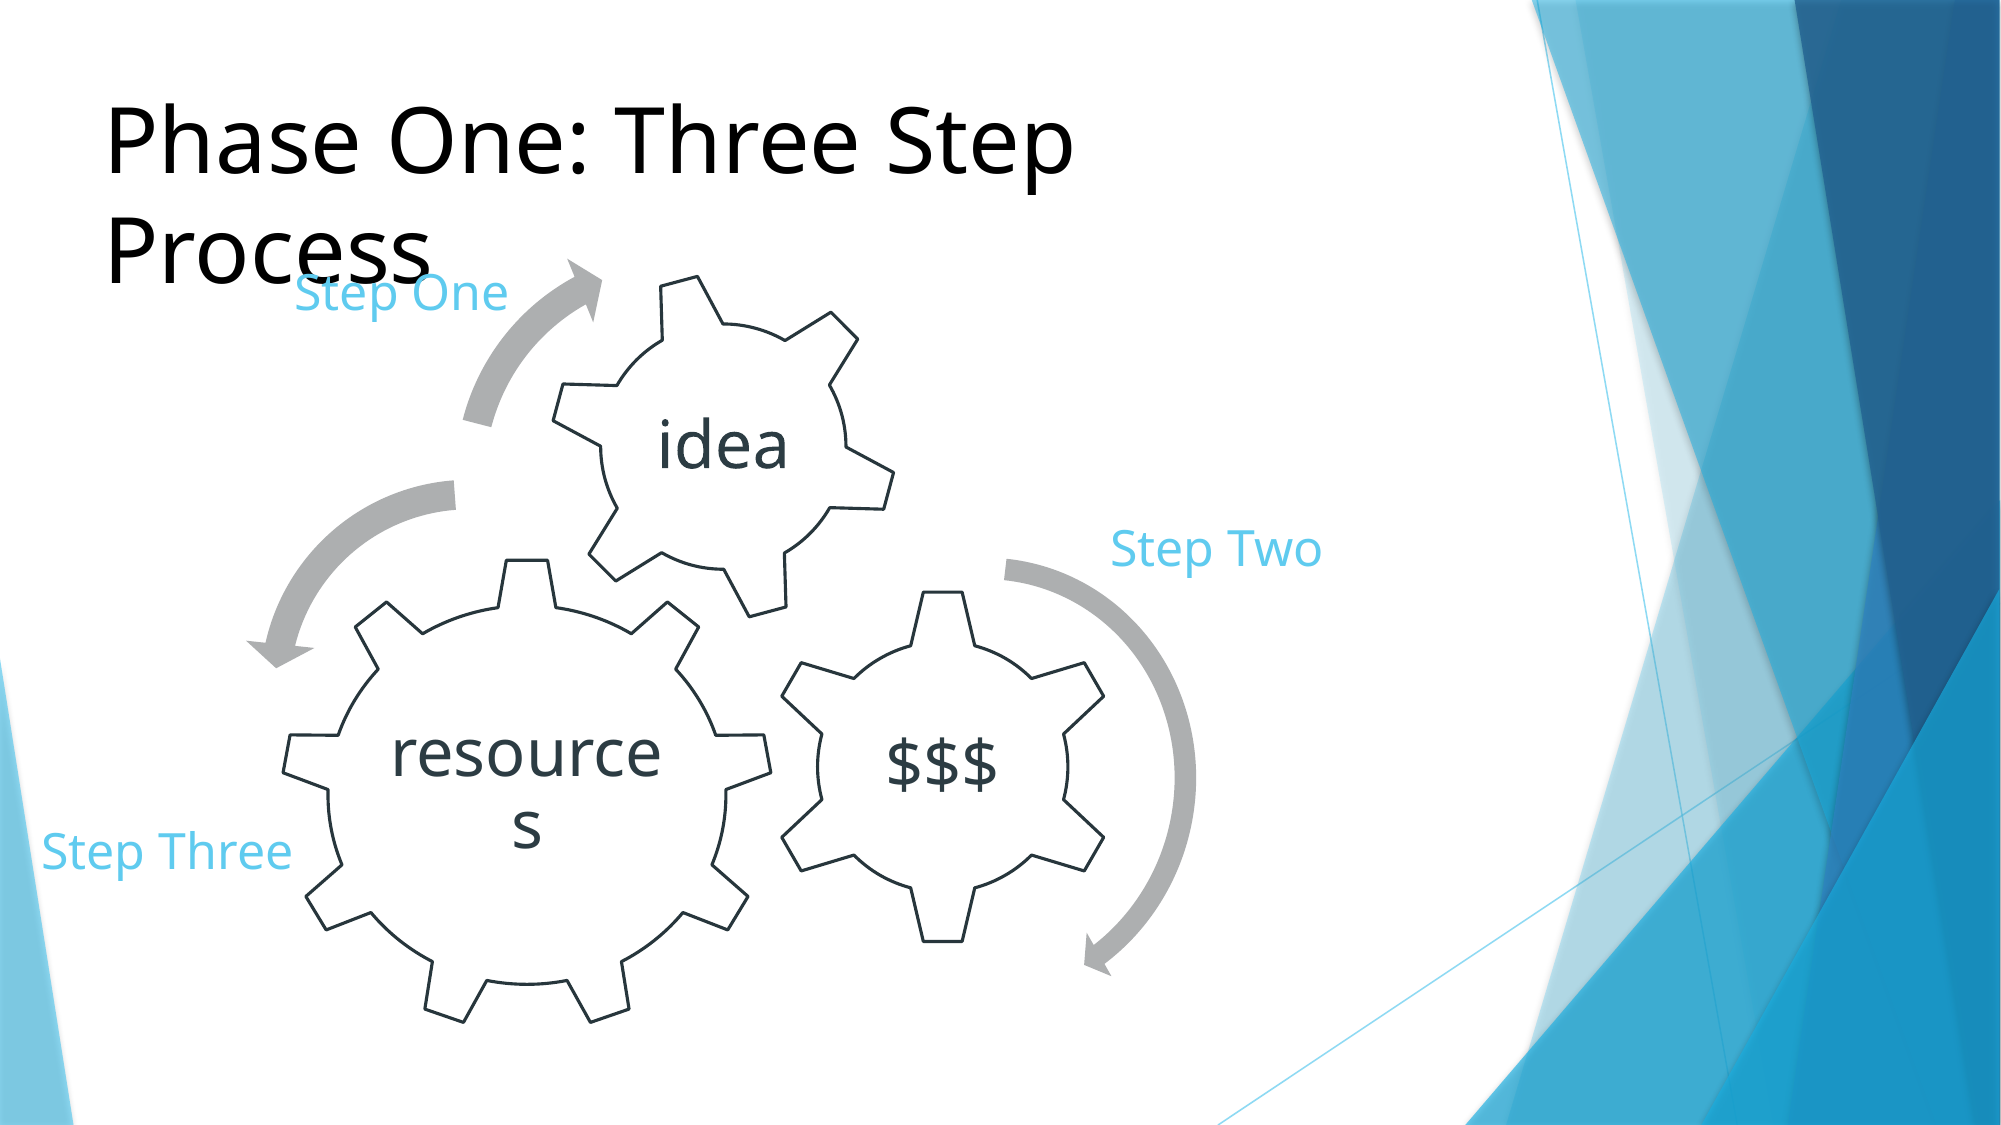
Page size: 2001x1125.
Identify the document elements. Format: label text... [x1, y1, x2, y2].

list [0, 230, 1442, 1125]
text_box Phase One: Three Step Process [88, 74, 1402, 229]
